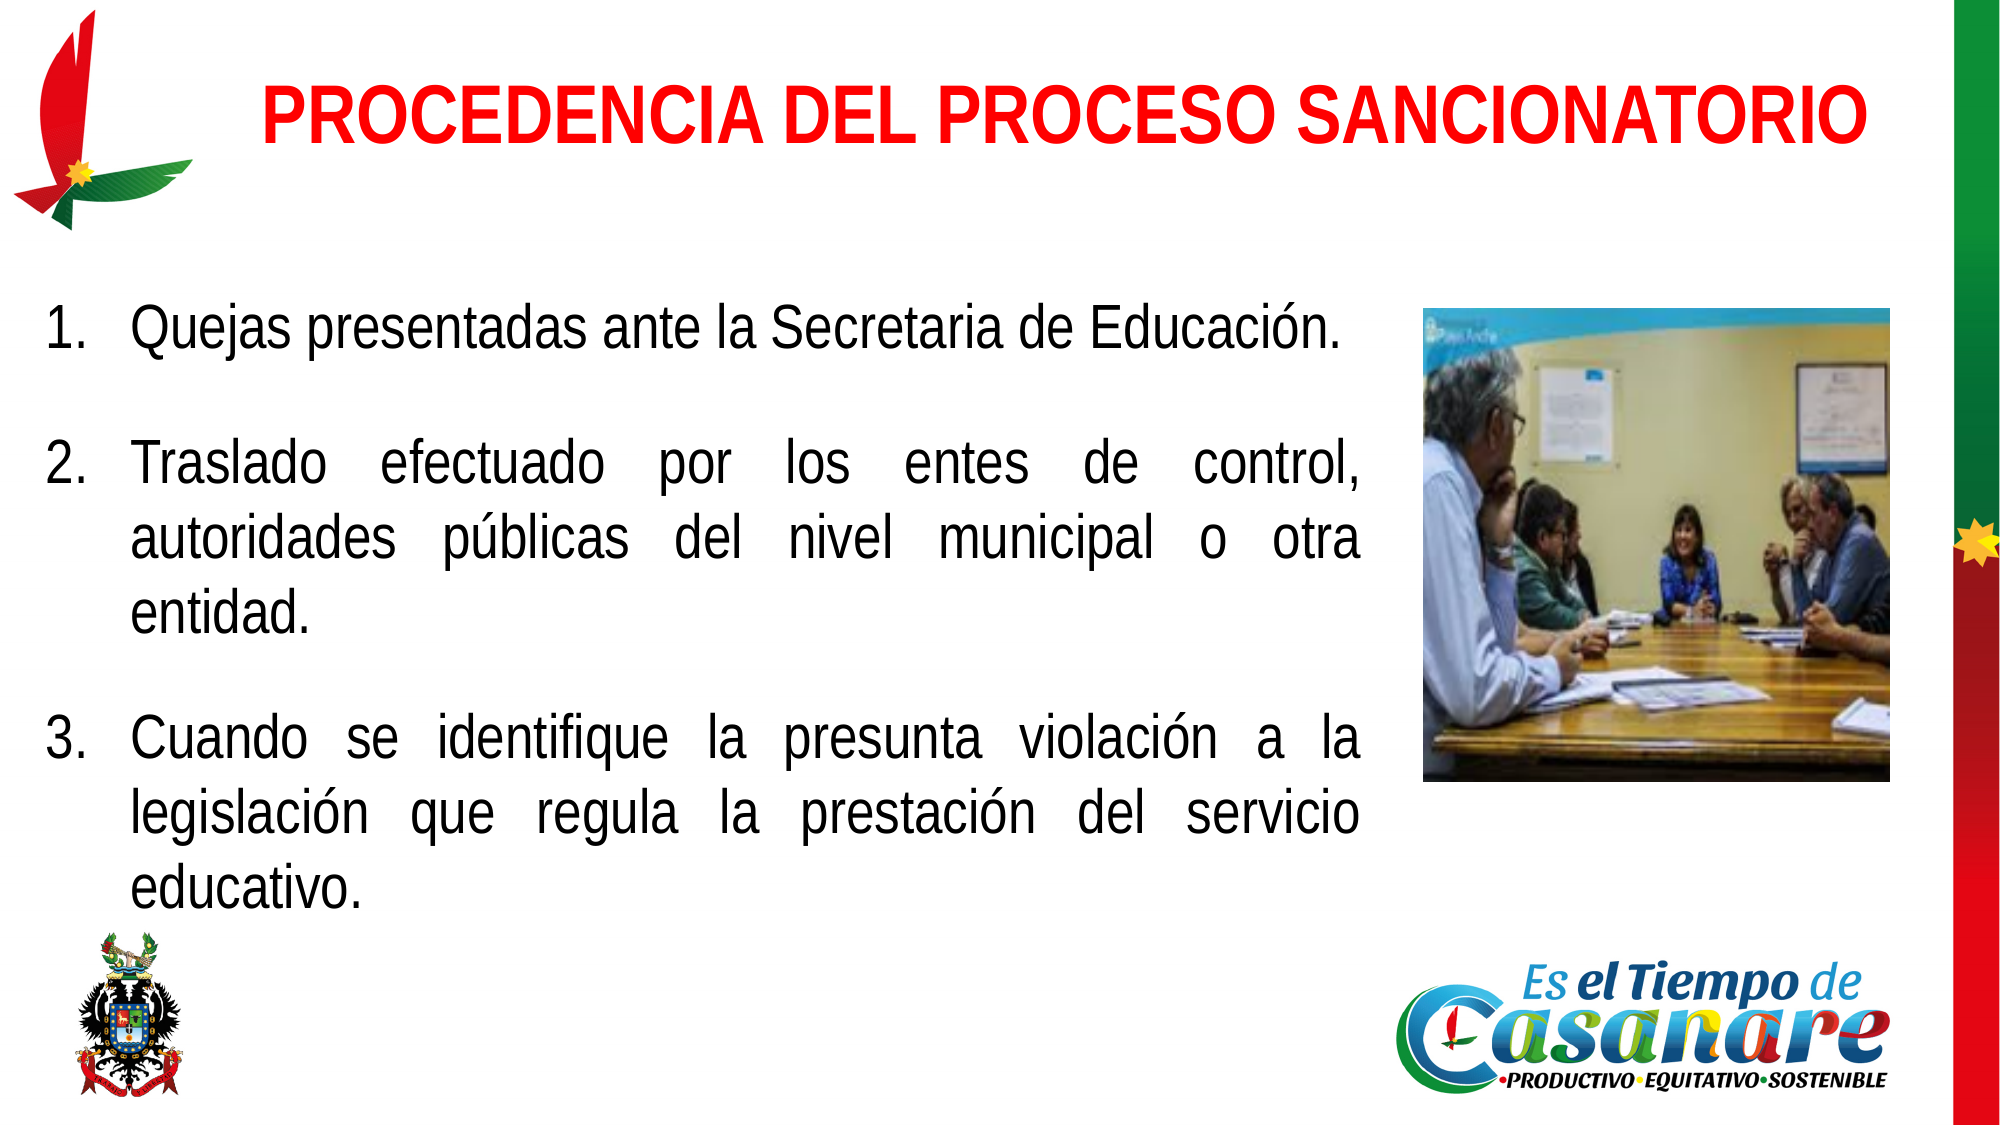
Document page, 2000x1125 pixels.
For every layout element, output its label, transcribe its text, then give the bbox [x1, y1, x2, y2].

text_box Quejas presentadas ante la Secretaria de Educación. Traslado efectuado por los entes de control, autoridades públicas del nivel municipal o otra entidad. Cuando se identifique la presunta violación a la legislación que regula la prestación del servicio educativo. [31, 278, 1379, 928]
picture [0, 0, 2000, 1125]
text_box PROCEDENCIA DEL PROCESO SANCIONATORIO [199, 35, 1911, 215]
